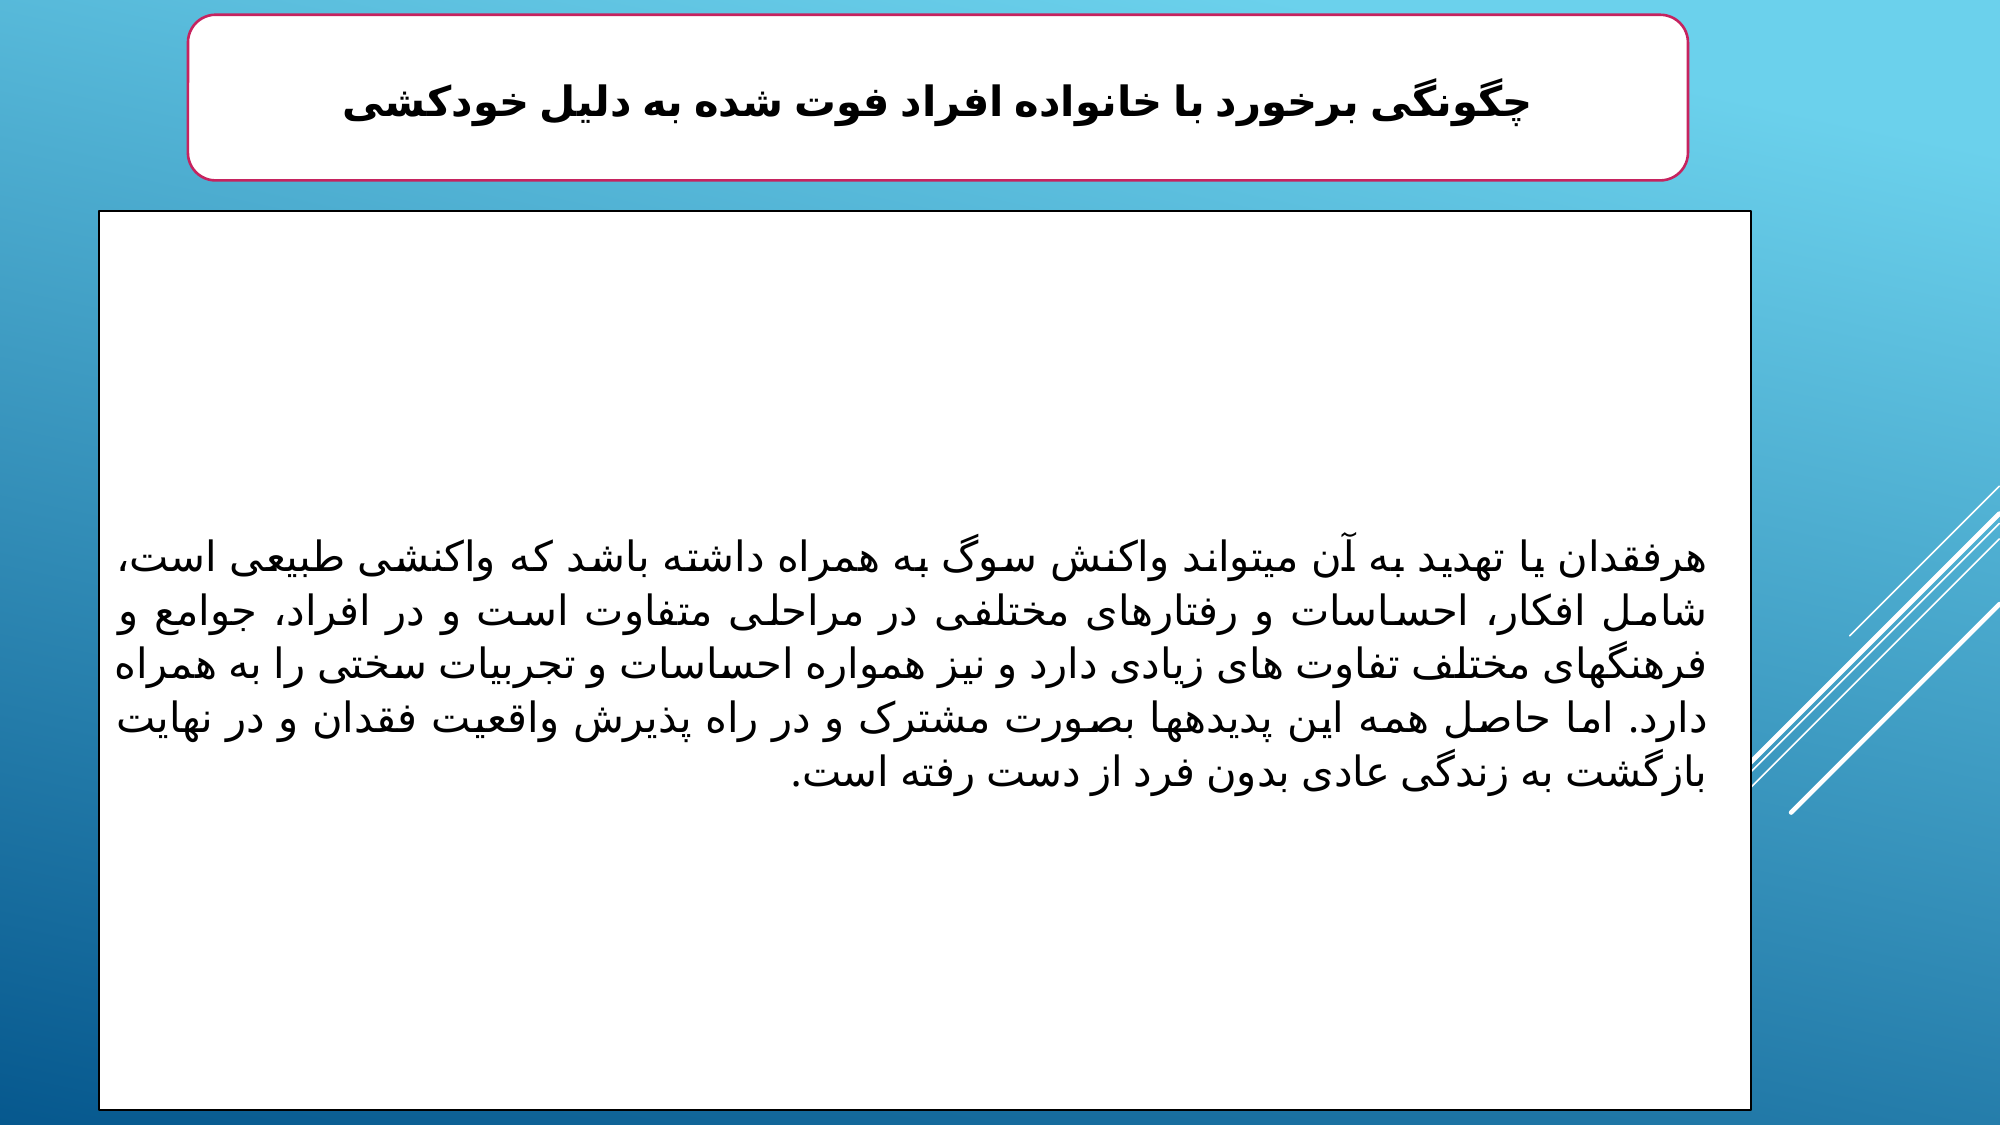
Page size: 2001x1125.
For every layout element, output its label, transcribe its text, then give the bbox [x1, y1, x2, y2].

text_box چگونگی برخورد با خانواده افراد فوت شده به دلیل خودکشی [186, 13, 1690, 182]
list هرفقدان یا تهدید به آن میتواند واکنش سوگ به همراه داشته باشد که واکنشی طبیعی است، شامل افکار، احساسات و رفتارهای مختلفی در مراحلی متفاوت است و در افراد، جوامع و فرهنگهای مختلف تفاوت های زیادی دارد و نیز همواره احساسات و تجربیات سختی را به همراه دارد. اما حاصل همه این پدیدهها بصورت مشترک و در راه پذیرش واقعیت فقدان و در نهایت بازگشت به زندگی عادی بدون فرد از دست رفته است. [98, 210, 1752, 1111]
